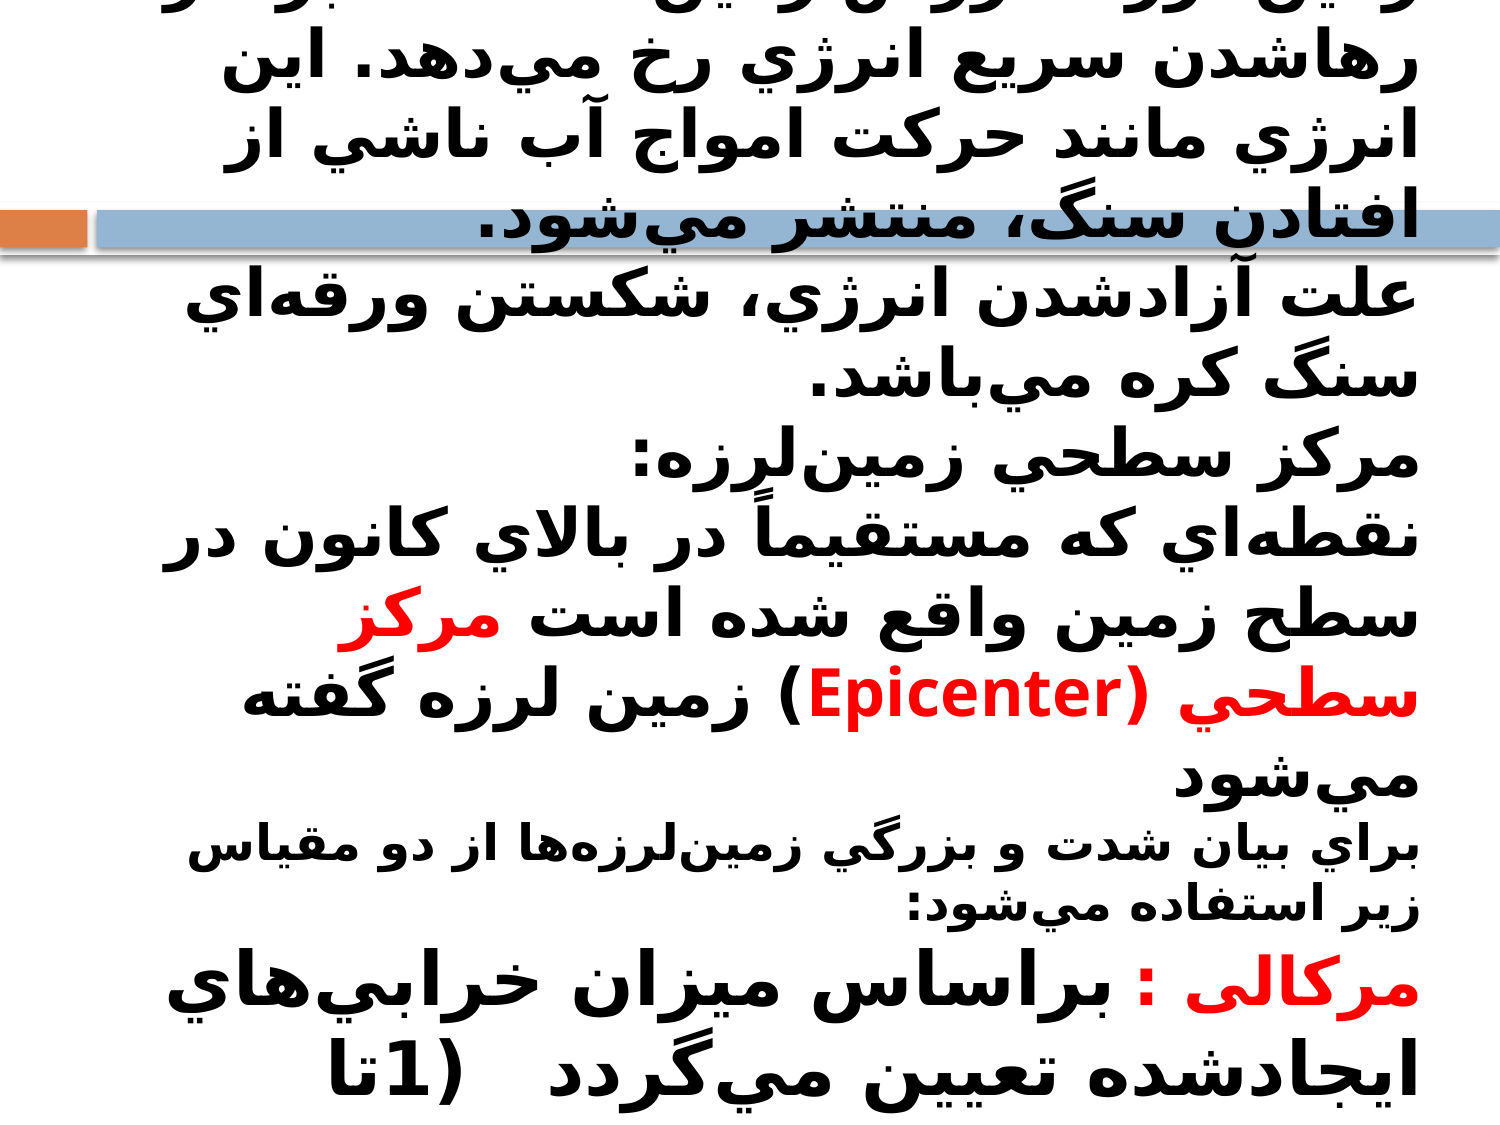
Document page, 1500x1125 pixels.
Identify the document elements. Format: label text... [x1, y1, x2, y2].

title دانستنی های برای معلم زمين لرزه، لرزش زمين است كه بر اثر رهاشدن سريع انرژي رخ مي‌دهد. اين انرژي مانند حركت امواج آب ناشي از افتادن سنگ، منتشر مي‌شود. علت آزادشدن انرژي، شكستن ورقه‌اي سنگ كره مي‌باشد. مركز سطحي زمين‌لرزه: نقطه‌اي كه مستقيماً در بالاي كانون در سطح زمين واقع شده است مركز سطحي (Epicenter) زمين لرزه گفته مي‌شود براي بيان شدت و بزرگي زمين‌لرزه‌ها از دو مقياس زير استفاده مي‌شود: مرکالی : براساس ميزان خرابي‌هاي ايجادشده تعيين مي‌گردد (1تا 12 )2-ریشتر:اين مقياس براساس انرژي آزادشده تعيين مي‌گردد (1تا 10) [99, 128, 1438, 1102]
